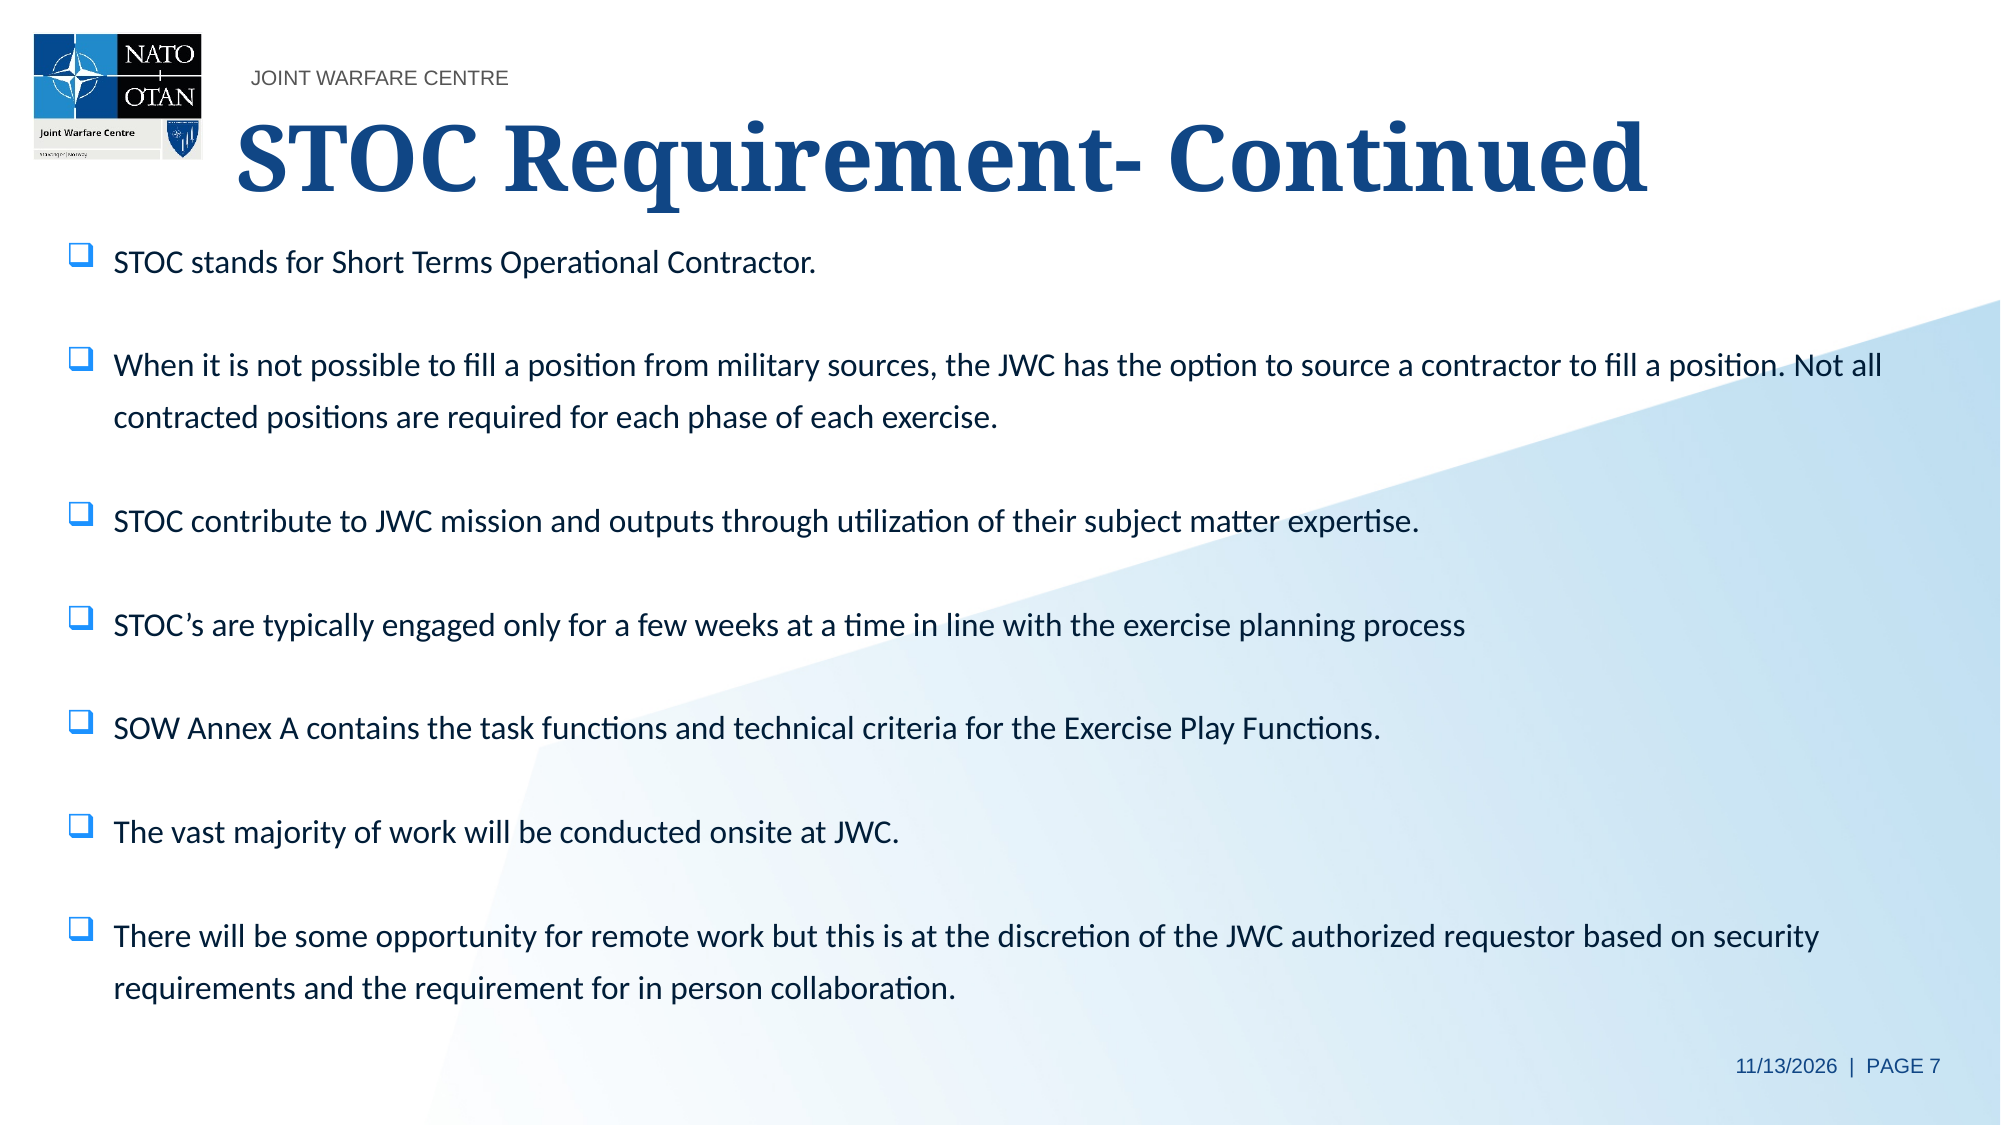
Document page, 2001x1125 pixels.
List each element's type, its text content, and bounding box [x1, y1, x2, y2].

title STOC Requirement- Continued [220, 52, 1946, 271]
picture [0, 0, 2001, 1125]
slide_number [1505, 1034, 1956, 1095]
text_box STOC stands for Short Terms Operational Contractor. When it is not possible to fill a position from military sources, the JWC has the option to source a contractor to fill a position. Not all contracted positions are required for each phase of each exercise. STOC contribute to JWC mission and outputs through utilization of their subject matter expertise. STOC’s are typically engaged only for a few weeks at a time in line with the exercise planning process SOW Annex A contains the task functions and technical criteria for the Exercise Play Functions. The vast majority of work will be conducted onsite at JWC. There will be some opportunity for remote work but this is at the discretion of the JWC authorized requestor based on security requirements and the requirement for in person collaboration. [51, 220, 1946, 1046]
